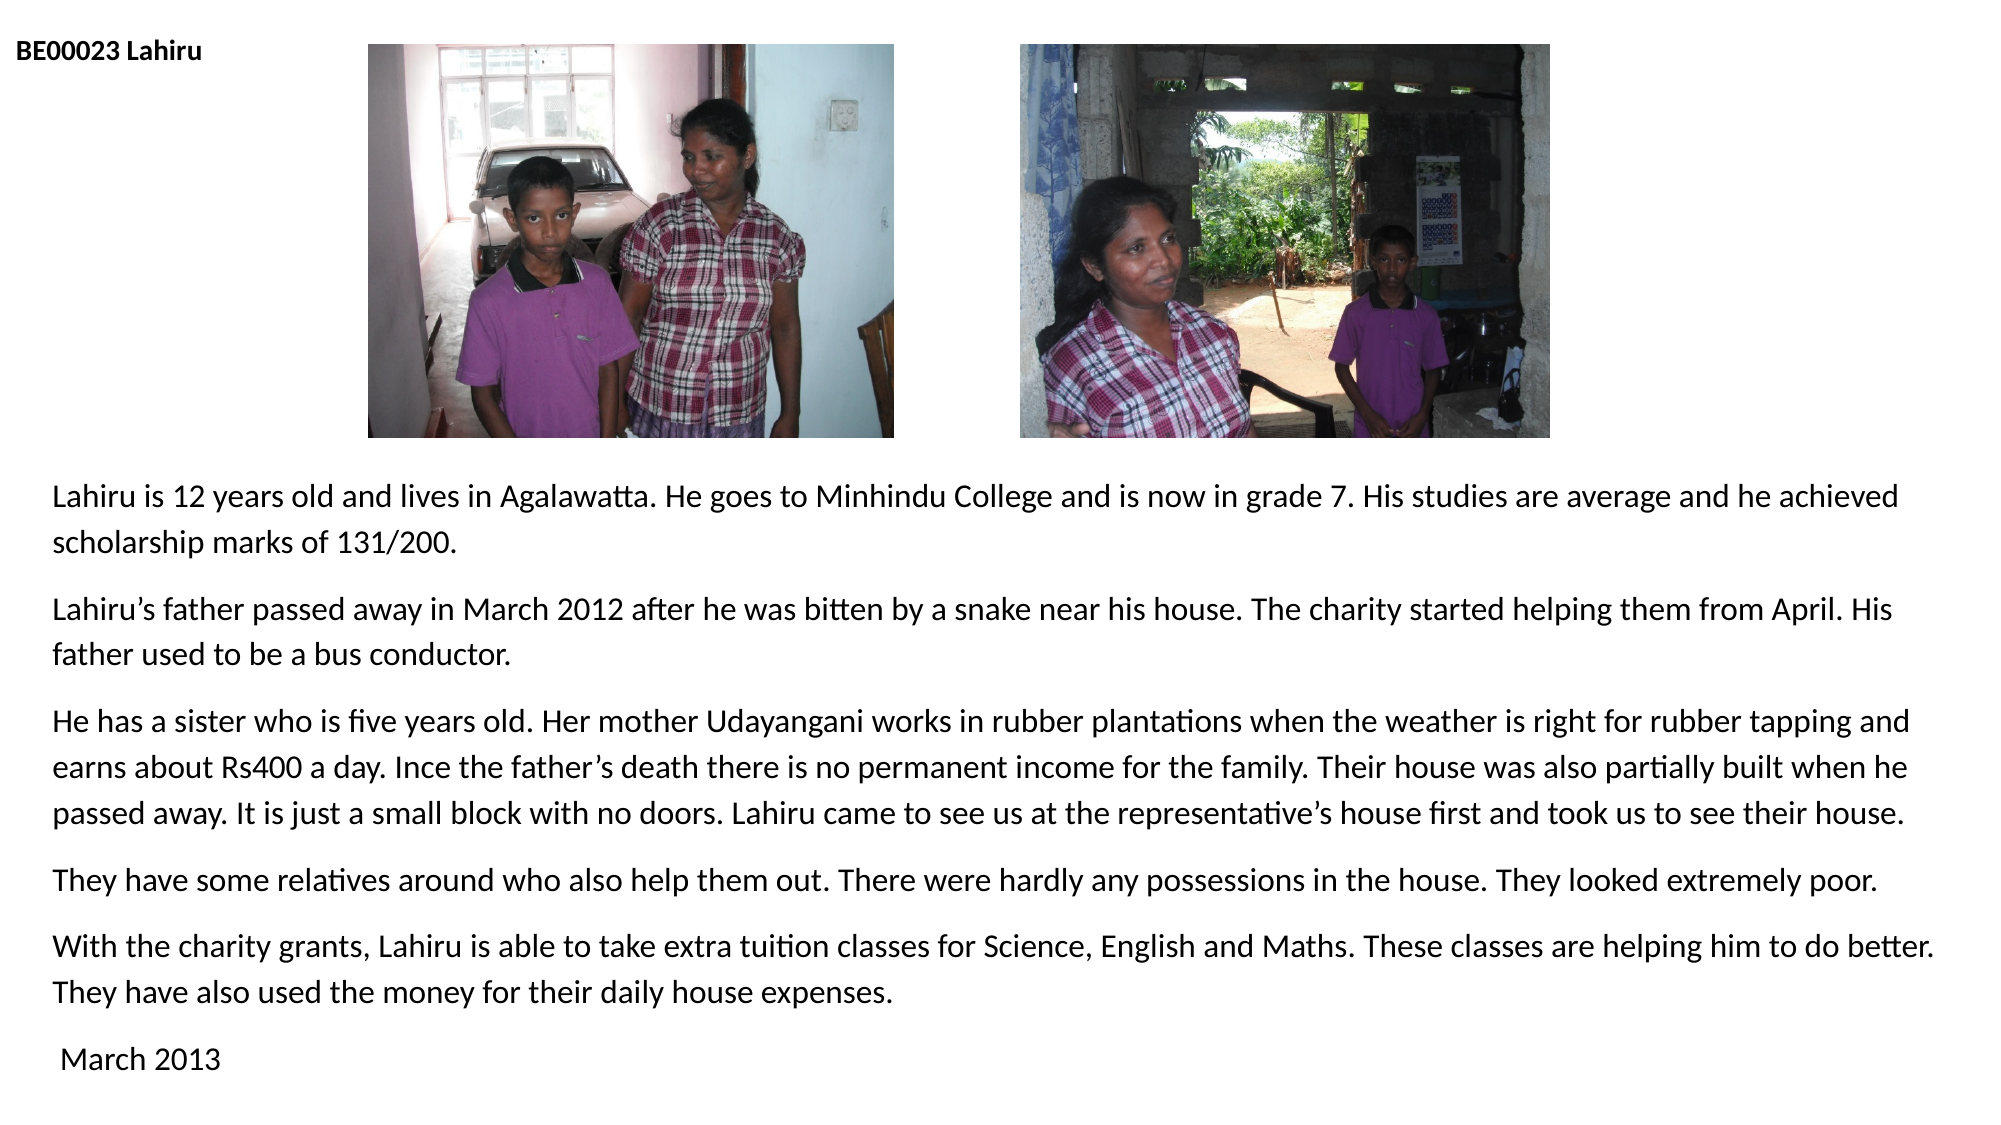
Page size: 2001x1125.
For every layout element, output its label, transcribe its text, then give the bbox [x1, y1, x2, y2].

picture [1020, 44, 1550, 438]
picture [368, 44, 895, 438]
text_box Lahiru is 12 years old and lives in Agalawatta. He goes to Minhindu College and is now in grade 7. His studies are average and he achieved scholarship marks of 131/200. Lahiru’s father passed away in March 2012 after he was bitten by a snake near his house. The charity started helping them from April. His father used to be a bus conductor. He has a sister who is five years old. Her mother Udayangani works in rubber plantations when the weather is right for rubber tapping and earns about Rs400 a day. Ince the father’s death there is no permanent income for the family. Their house was also partially built when he passed away. It is just a small block with no doors. Lahiru came to see us at the representative’s house first and took us to see their house. They have some relatives around who also help them out. There were hardly any possessions in the house. They looked extremely poor. With the charity grants, Lahiru is able to take extra tuition classes for Science, English and Maths. These classes are helping him to do better. They have also used the money for their daily house expenses. March 2013 [37, 460, 1957, 1085]
text_box BE00023 Lahiru [1, 18, 218, 74]
